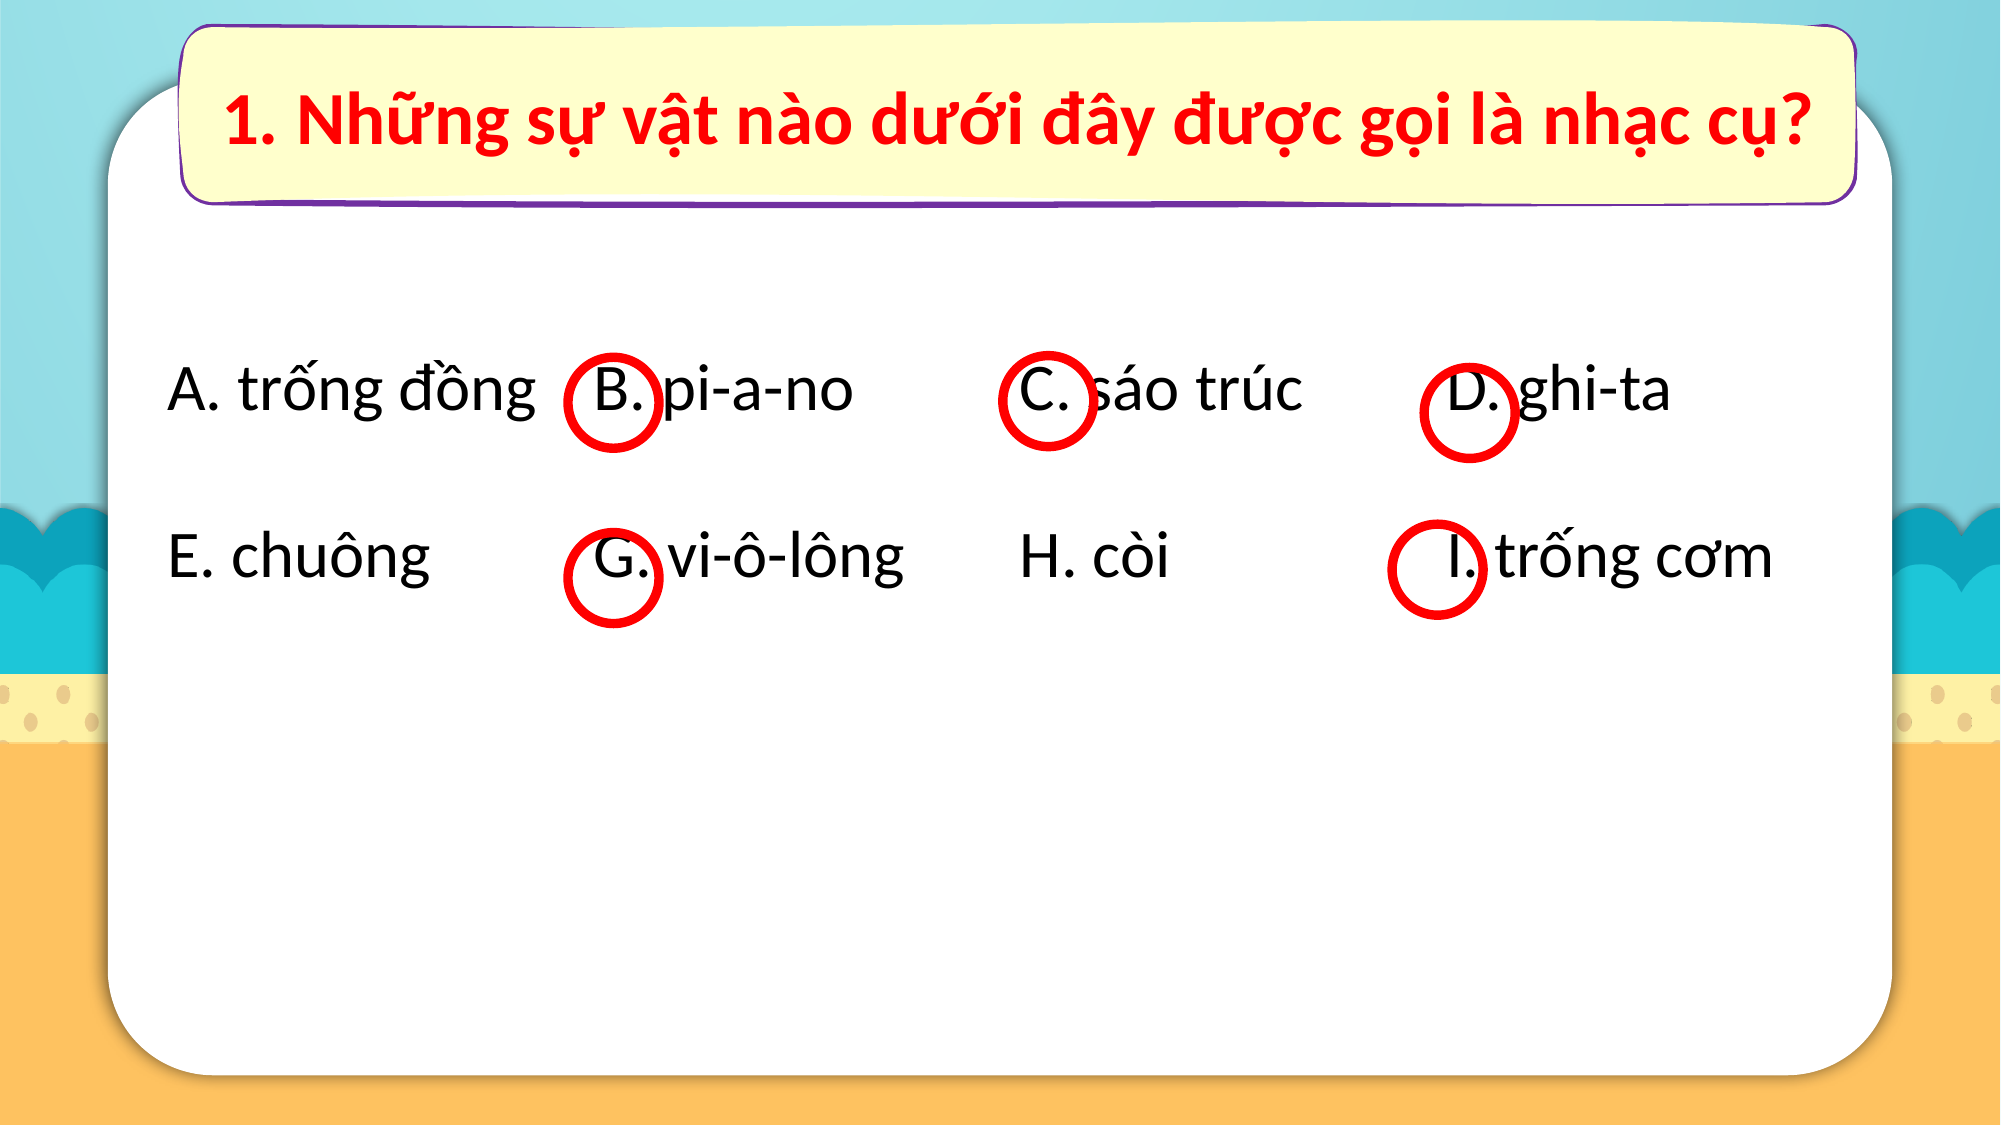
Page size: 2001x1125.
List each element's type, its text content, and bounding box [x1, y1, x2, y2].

table_header A. trống đồng [162, 356, 588, 507]
text_box [566, 356, 661, 450]
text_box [0, 507, 2000, 1125]
table_header C. sáo trúc [1015, 356, 1441, 507]
text_box 1. Những sự vật nào dưới đây được gọi là nhạc cụ? [178, 20, 1856, 206]
table_header B. pi-a-no [588, 356, 1015, 507]
text_box [1423, 366, 1517, 460]
text_box [1001, 354, 1095, 448]
picture [0, 0, 2001, 1125]
table_header D. ghi-ta [1441, 356, 1867, 507]
text_box [106, 83, 1894, 507]
